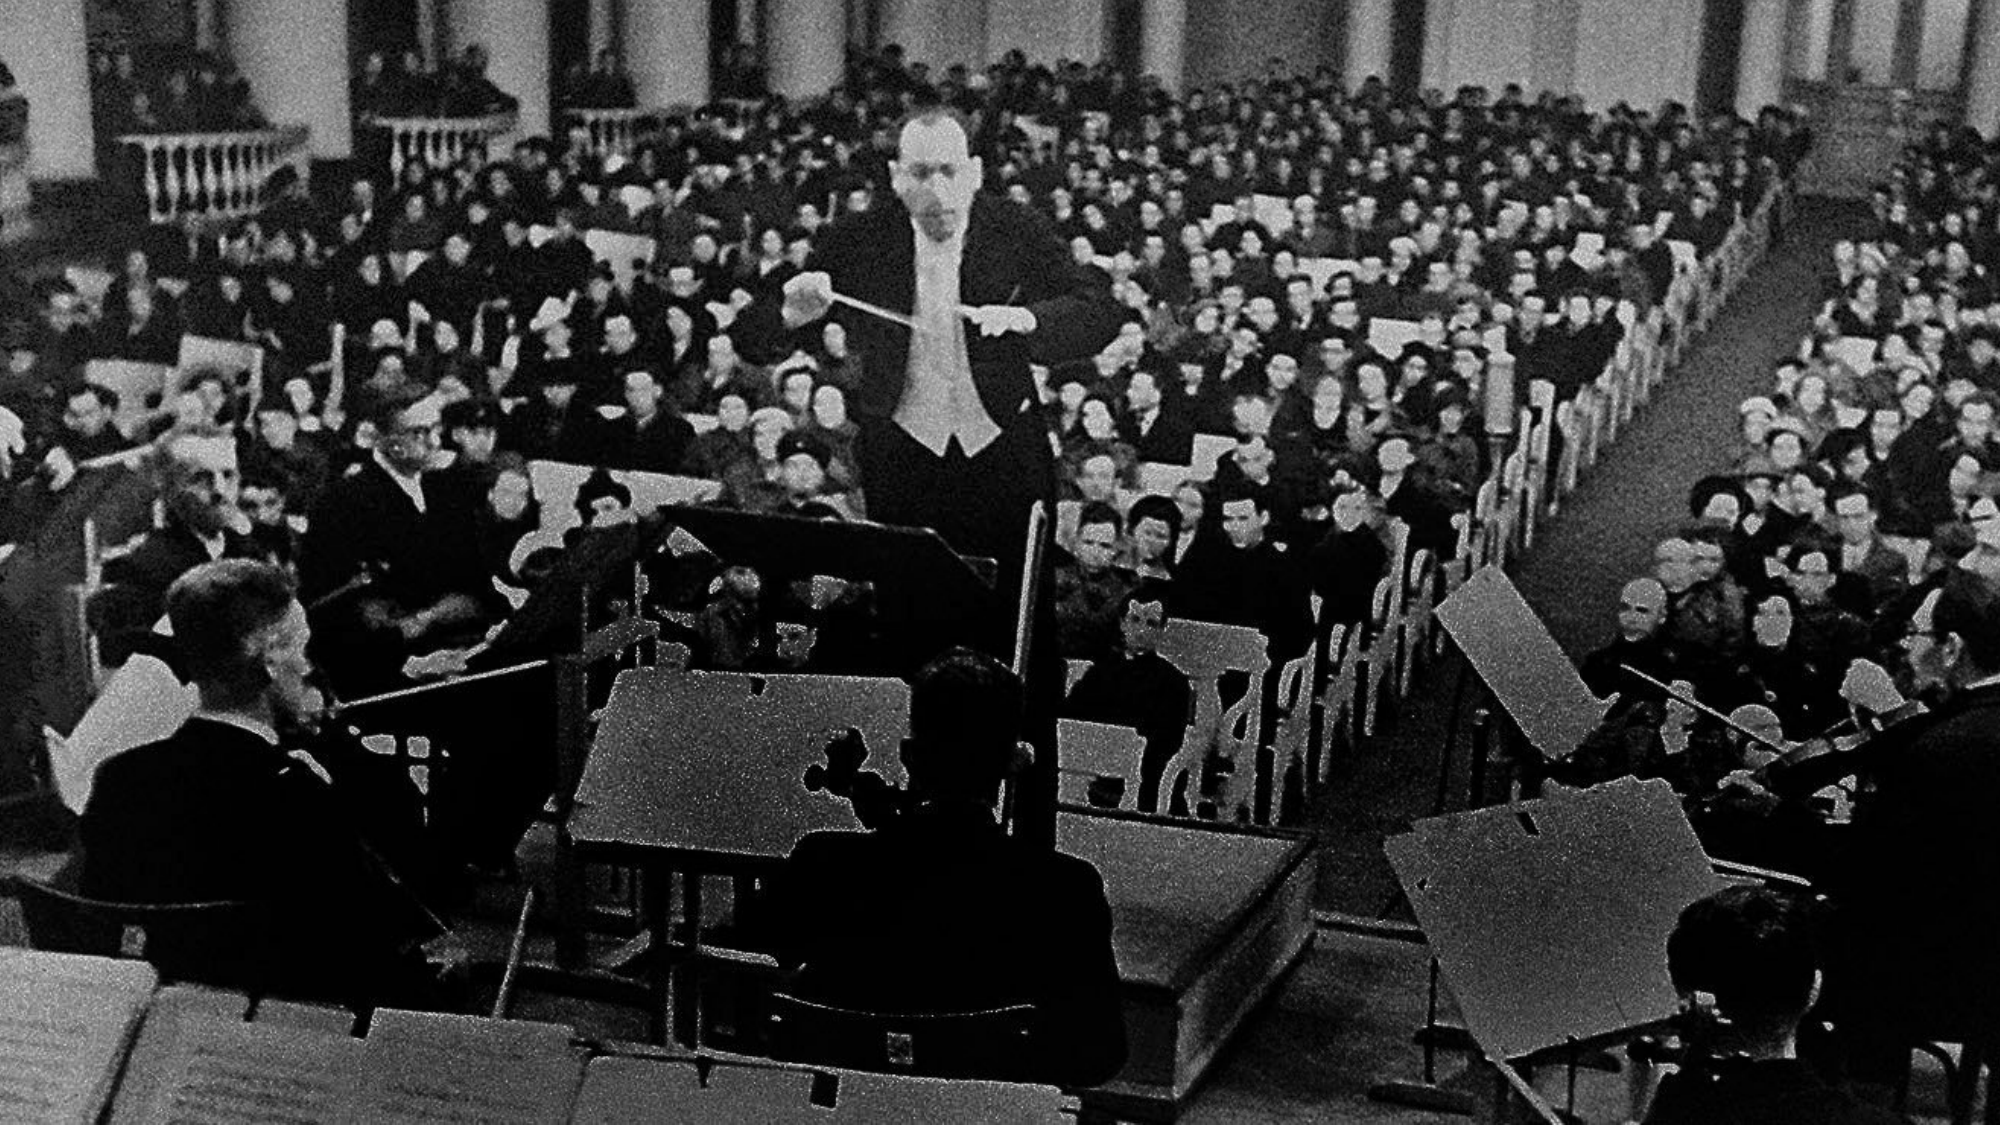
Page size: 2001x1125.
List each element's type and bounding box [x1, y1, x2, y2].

list [0, 0, 2000, 1125]
